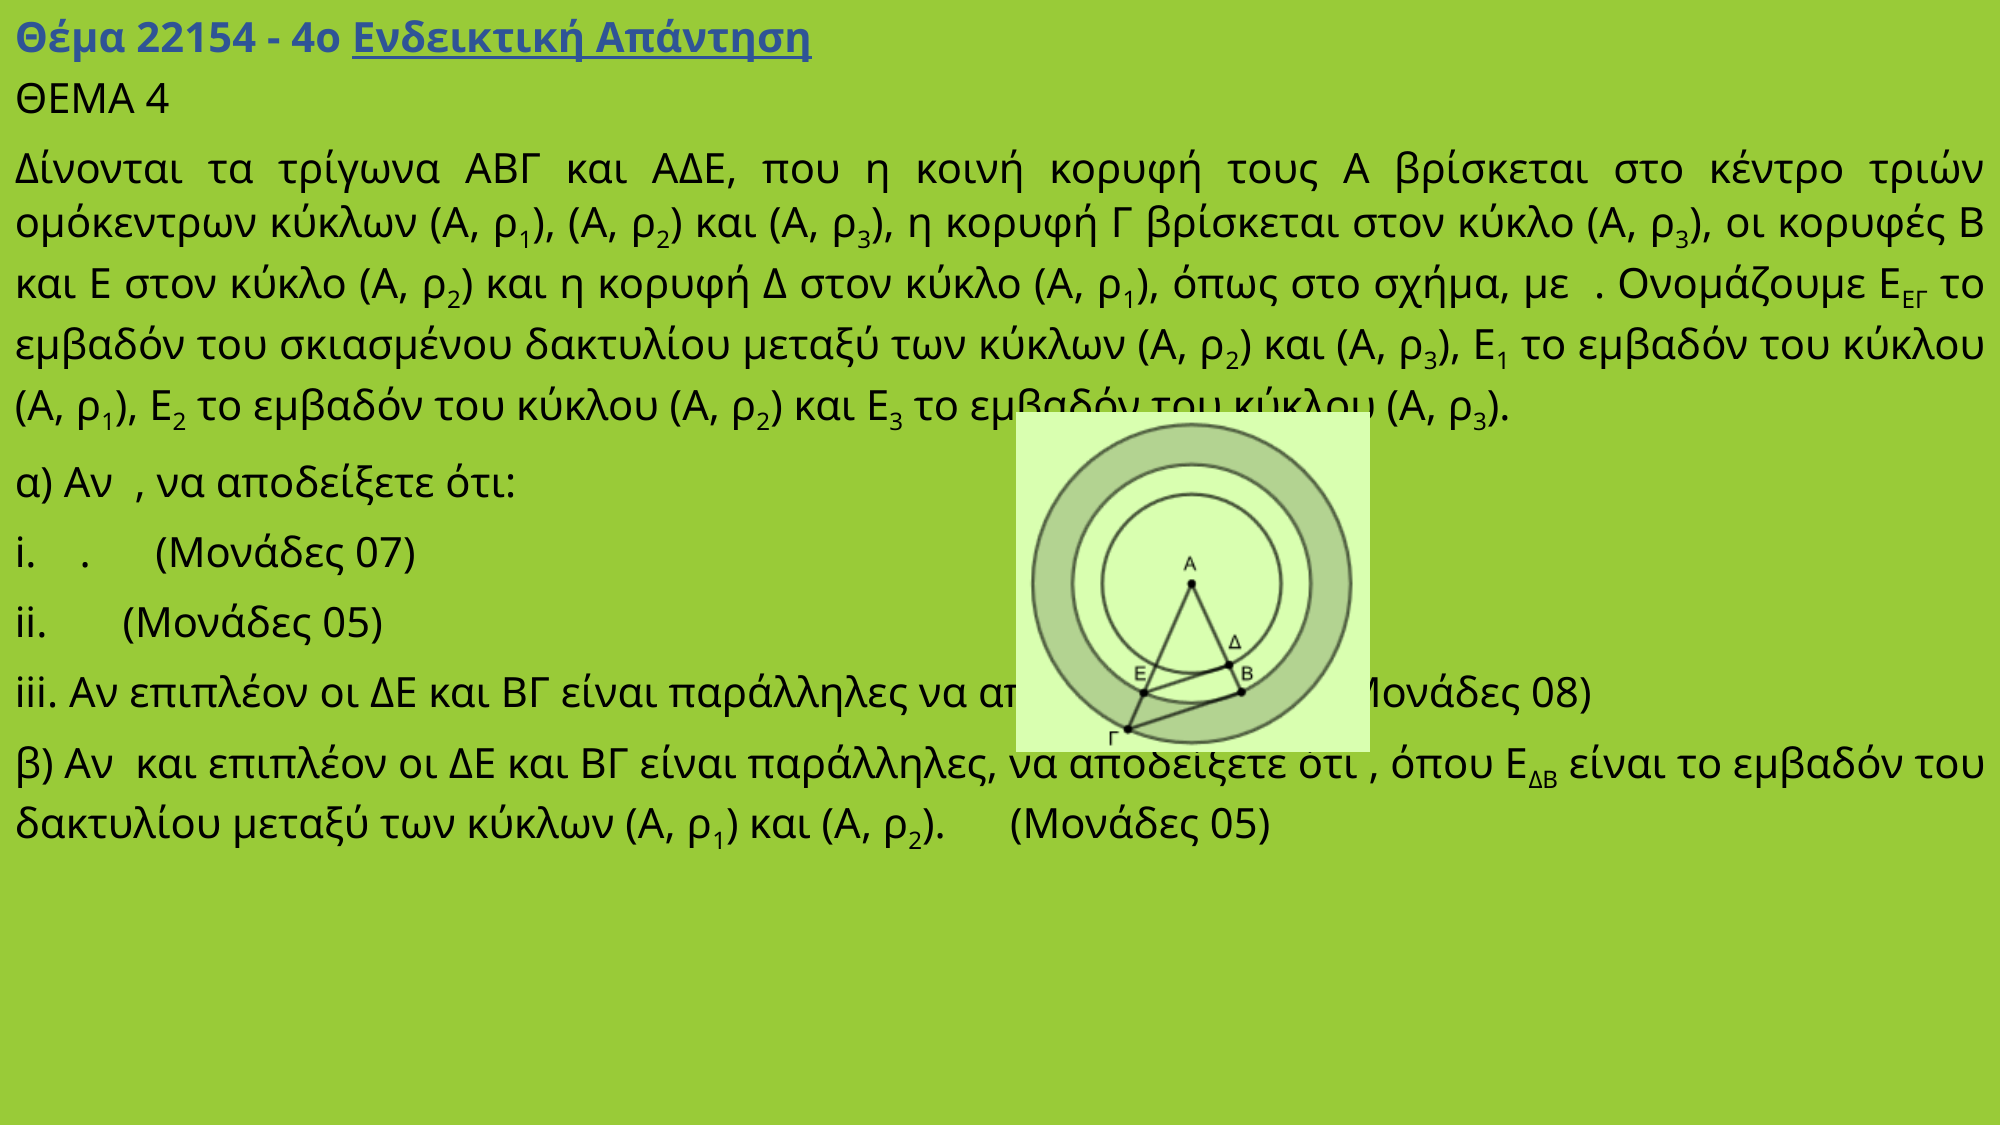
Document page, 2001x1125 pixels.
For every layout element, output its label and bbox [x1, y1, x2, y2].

picture [1016, 412, 1370, 752]
